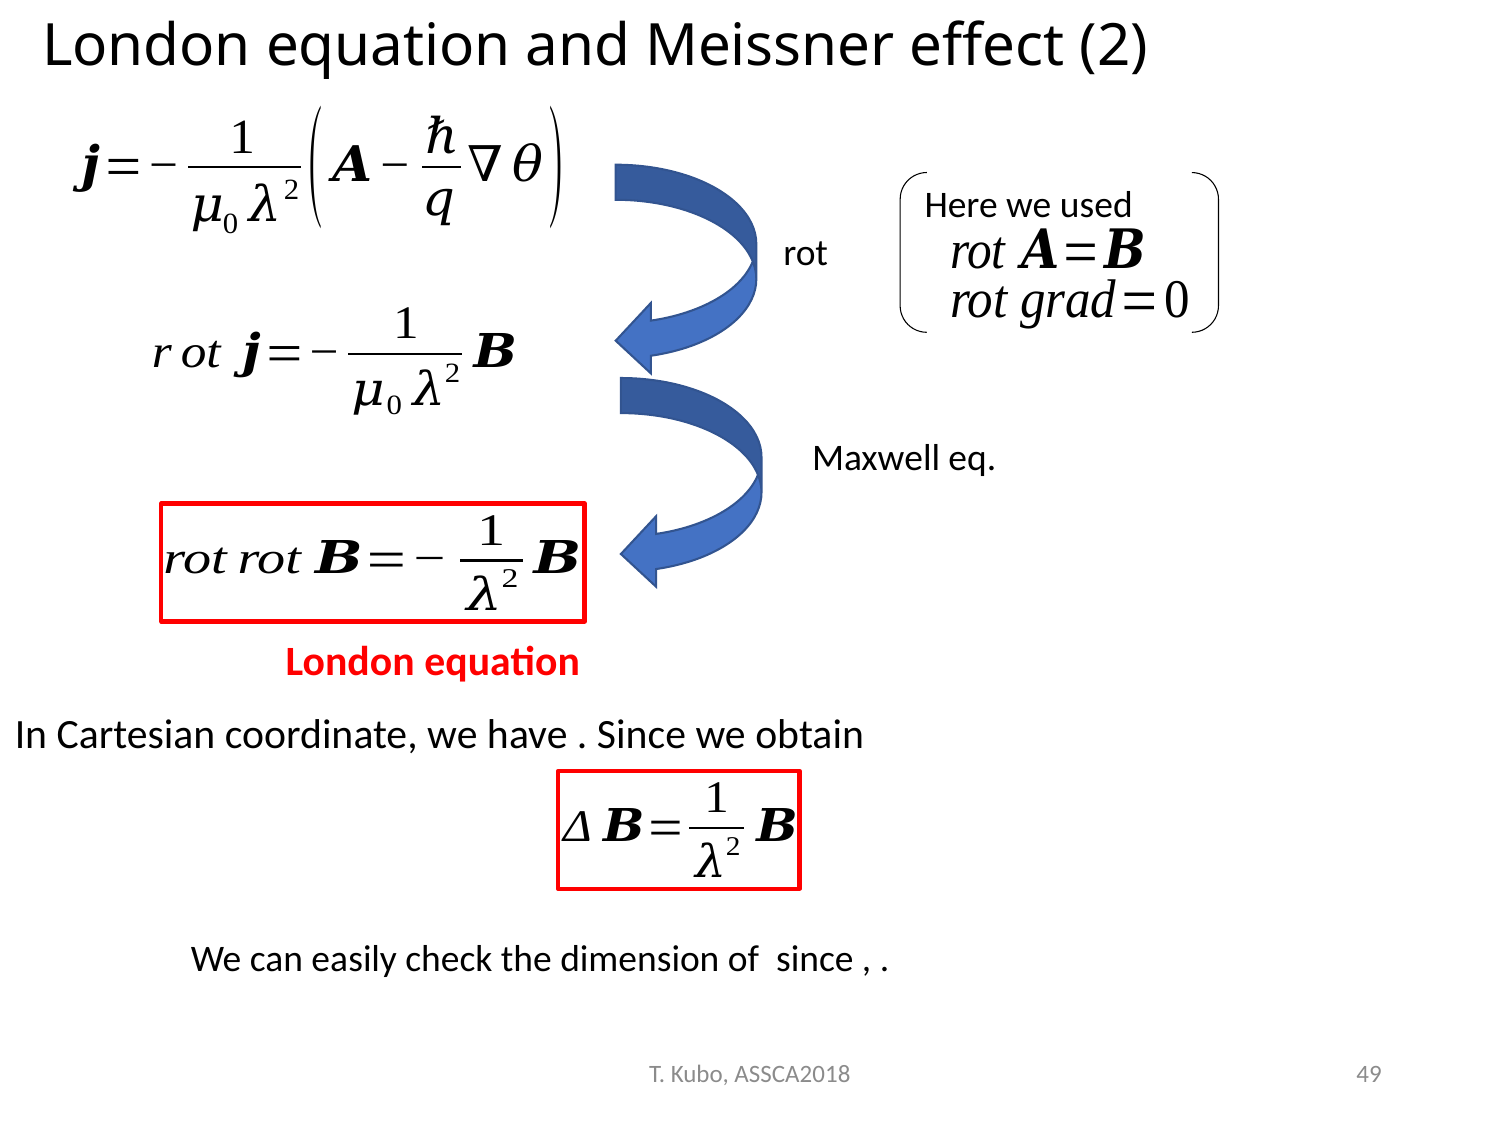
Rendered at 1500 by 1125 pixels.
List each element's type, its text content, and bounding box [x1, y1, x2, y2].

text_box London equation [270, 626, 596, 691]
text_box [614, 163, 758, 376]
text_box [619, 376, 763, 590]
footer T. Kubo, ASSCA2018 [496, 1042, 1004, 1103]
text_box London equation and Meissner effect (2) [27, 0, 1163, 85]
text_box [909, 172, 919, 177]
slide_number 49 [1059, 1042, 1397, 1103]
text_box rot [768, 220, 844, 281]
text_box [899, 171, 1220, 333]
